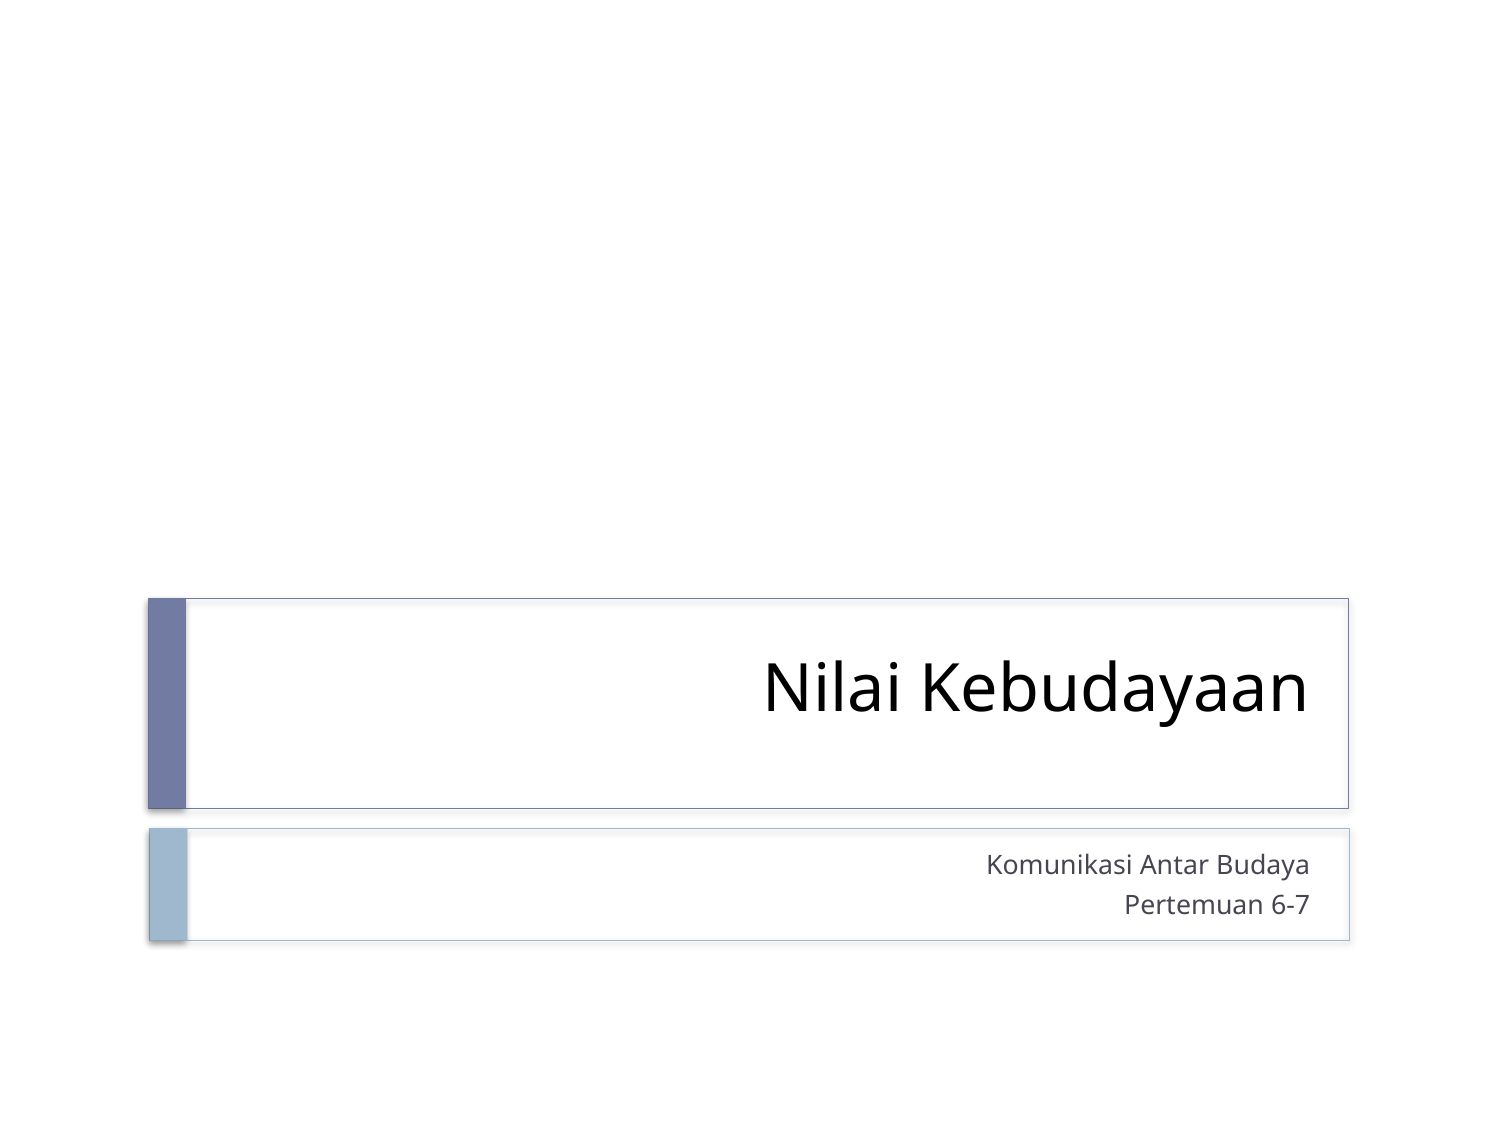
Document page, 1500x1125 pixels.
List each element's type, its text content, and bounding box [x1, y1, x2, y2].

subtitle Komunikasi Antar Budaya Pertemuan 6-7 [200, 840, 1325, 929]
title Nilai Kebudayaan [200, 637, 1325, 800]
